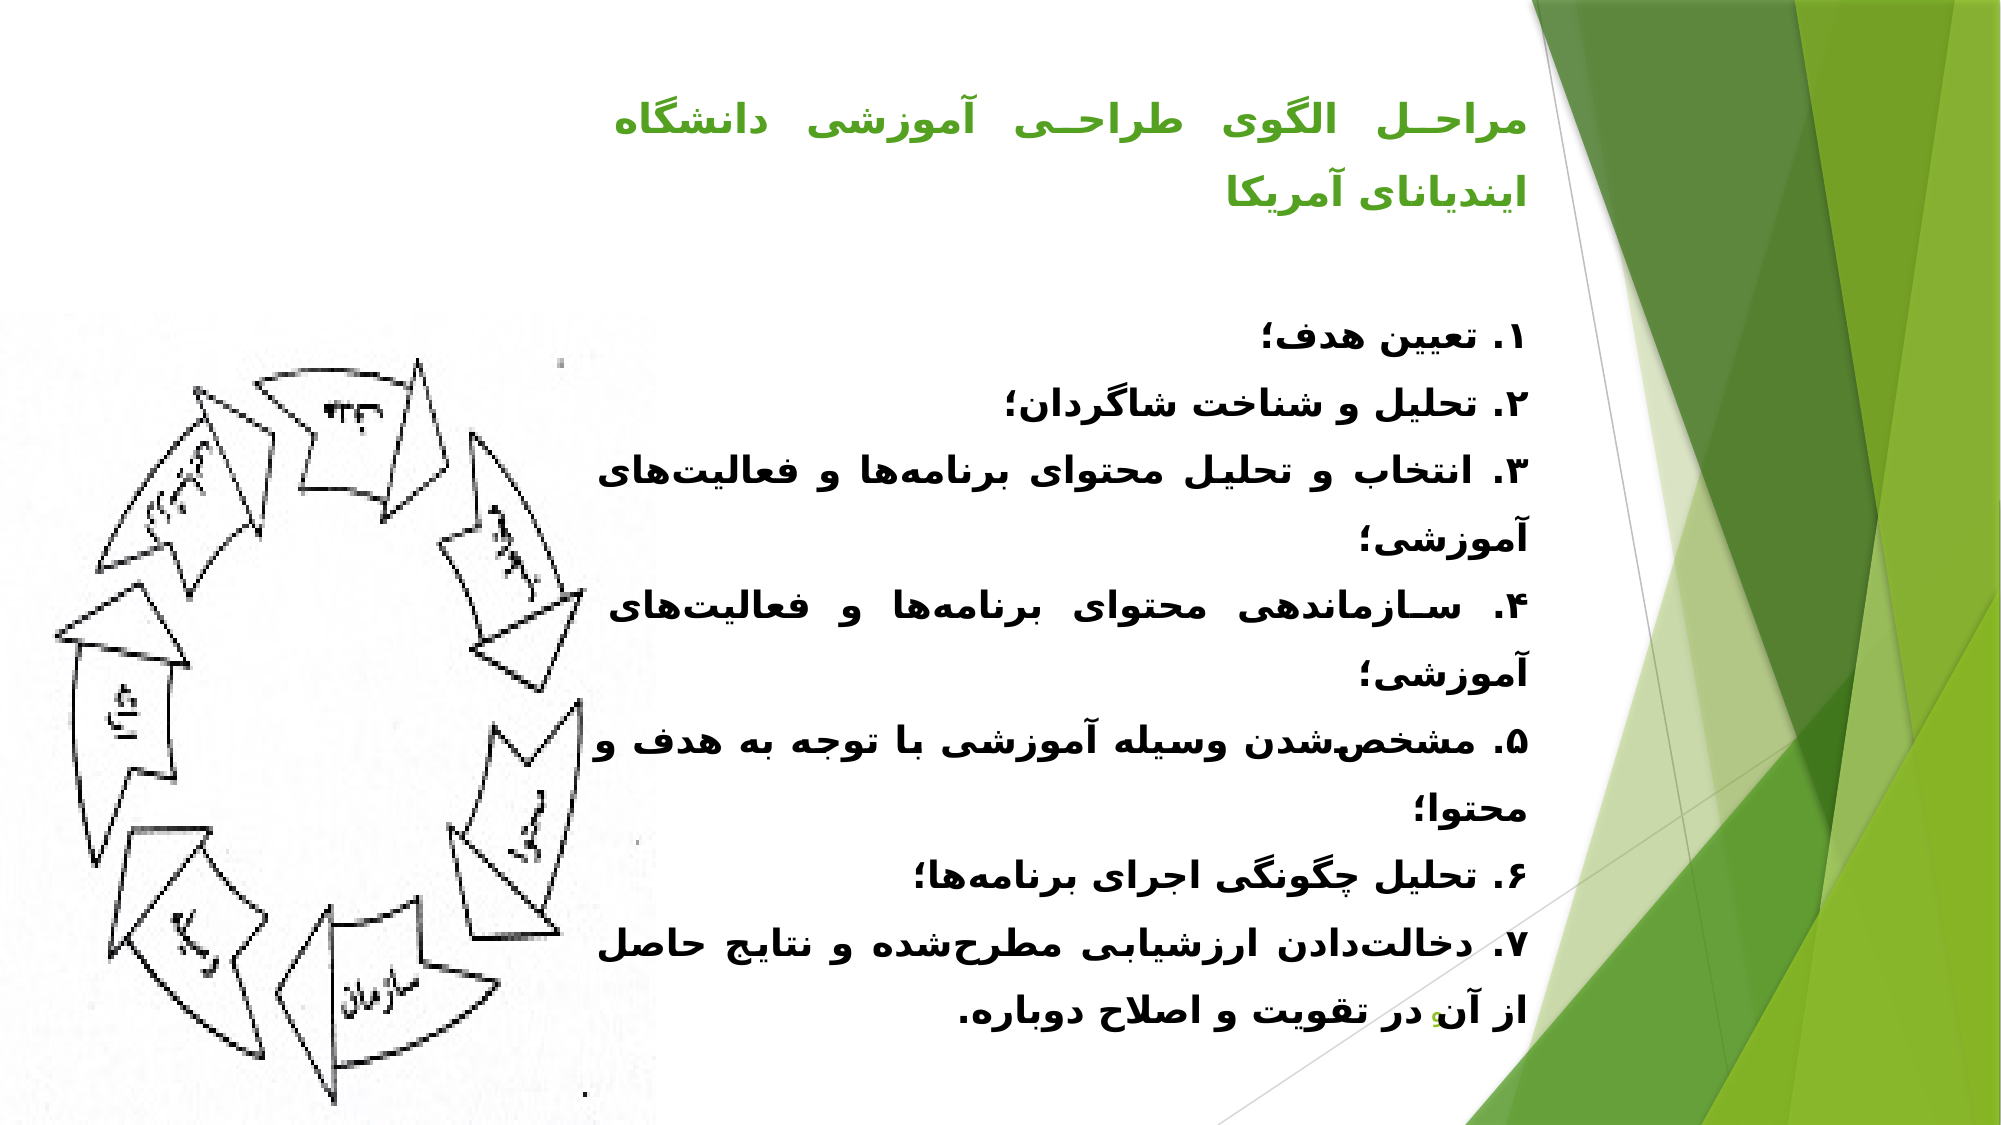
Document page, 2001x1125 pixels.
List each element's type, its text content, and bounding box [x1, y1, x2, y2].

text_box مراحل الگوی طراحی آموزشی دانشگاه ایندیانای آمریکا ۱. تعیین هدف؛ ۲. تحلیل و شناخت شاگردان؛ ۳. انتخاب و تحلیل محتوای برنامه‌ها و فعالیت‌های آموزشی؛ ۴. سازماندهی محتوای برنامه‌ها و فعالیت‌های آموزشی؛ ۵. مشخص‌شدن وسیله آموزشی با توجه به هدف و محتوا؛ ۶. تحلیل چگونگی اجرای برنامه‌ها؛ ۷. دخالت‌دادن ارزشیابی مطرح‌شده و نتایج حاصل از آن در تقویت و اصلاح دوباره. [576, 60, 1544, 1048]
picture [0, 313, 656, 1125]
